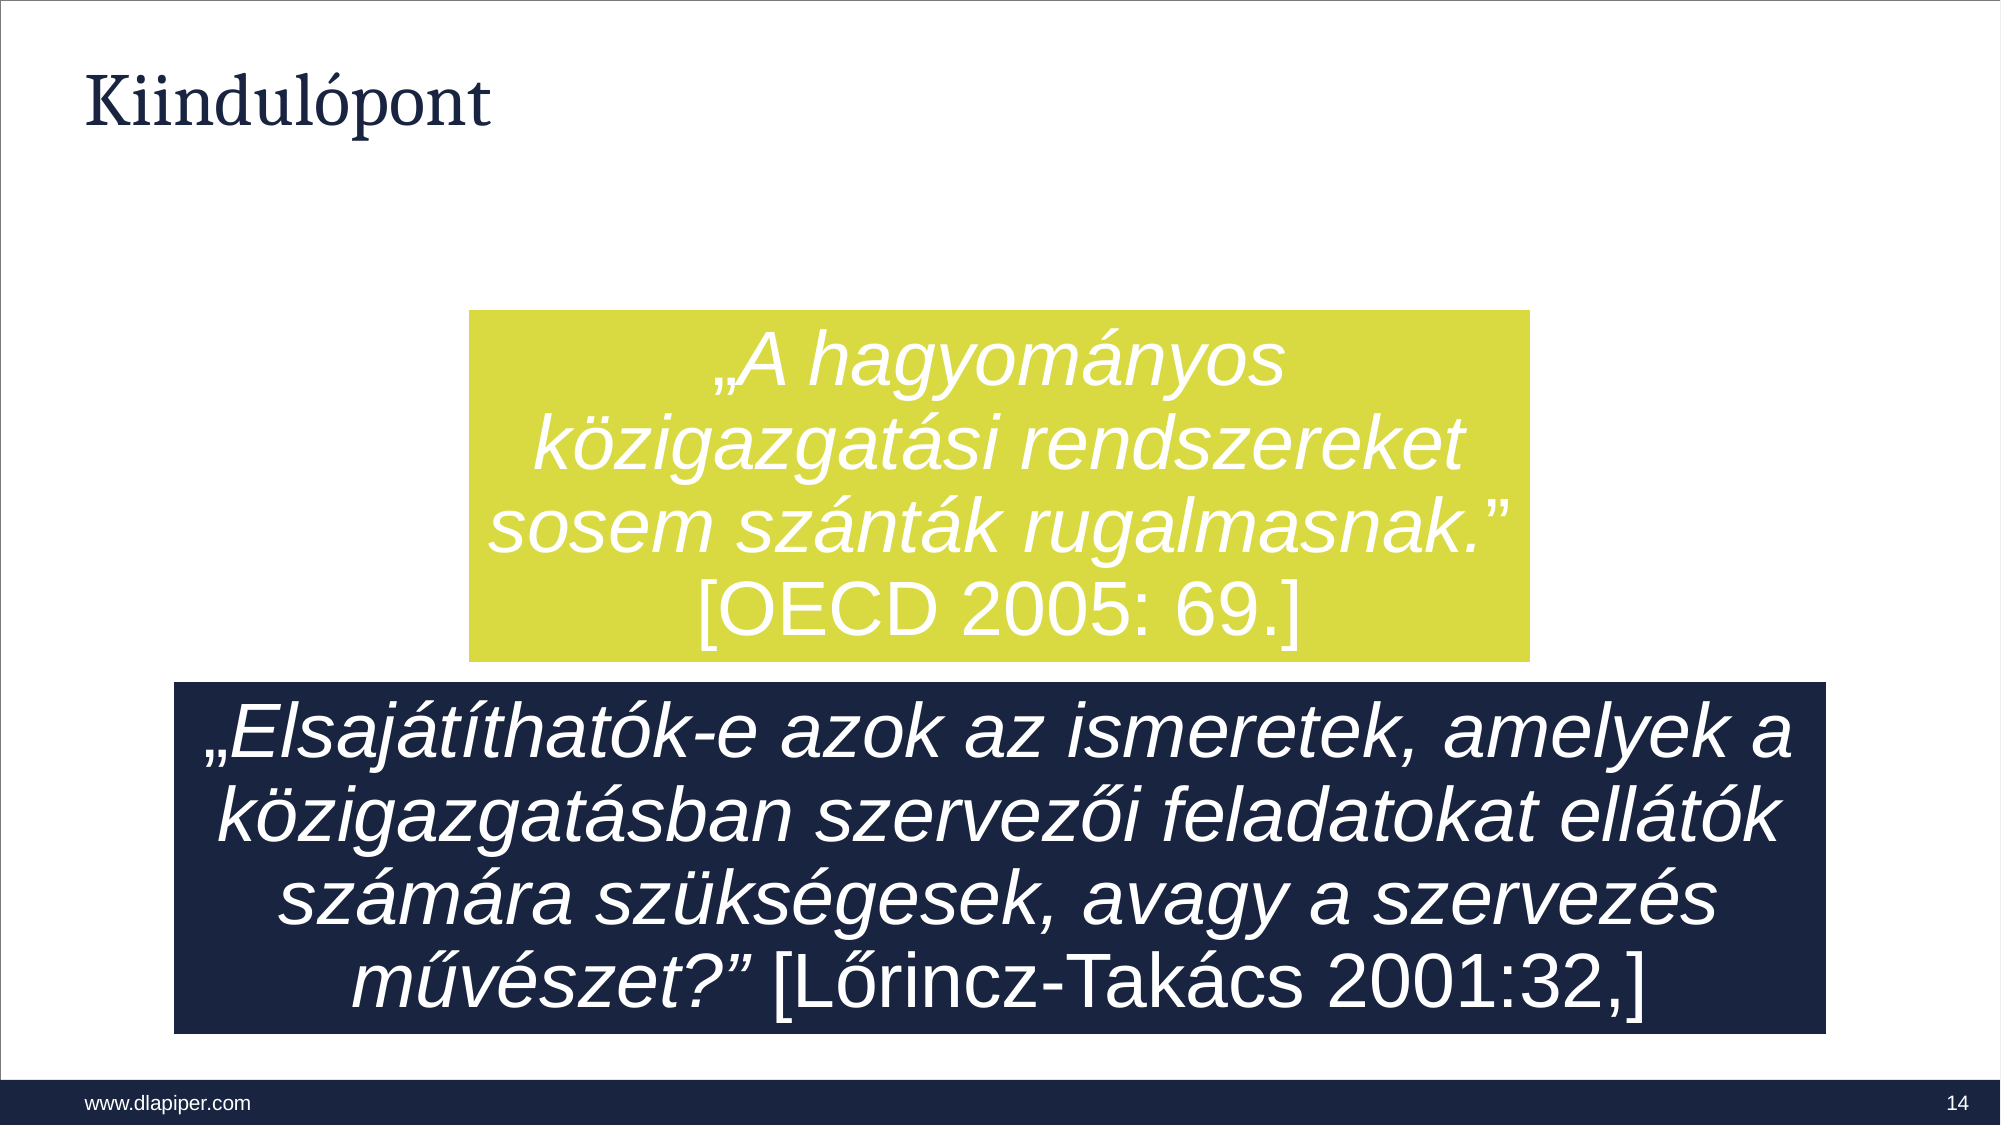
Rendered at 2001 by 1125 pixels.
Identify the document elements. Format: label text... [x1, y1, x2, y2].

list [84, 308, 1916, 1035]
title Kiindulópont [84, 60, 1916, 156]
slide_number 14 [1915, 1079, 2000, 1125]
